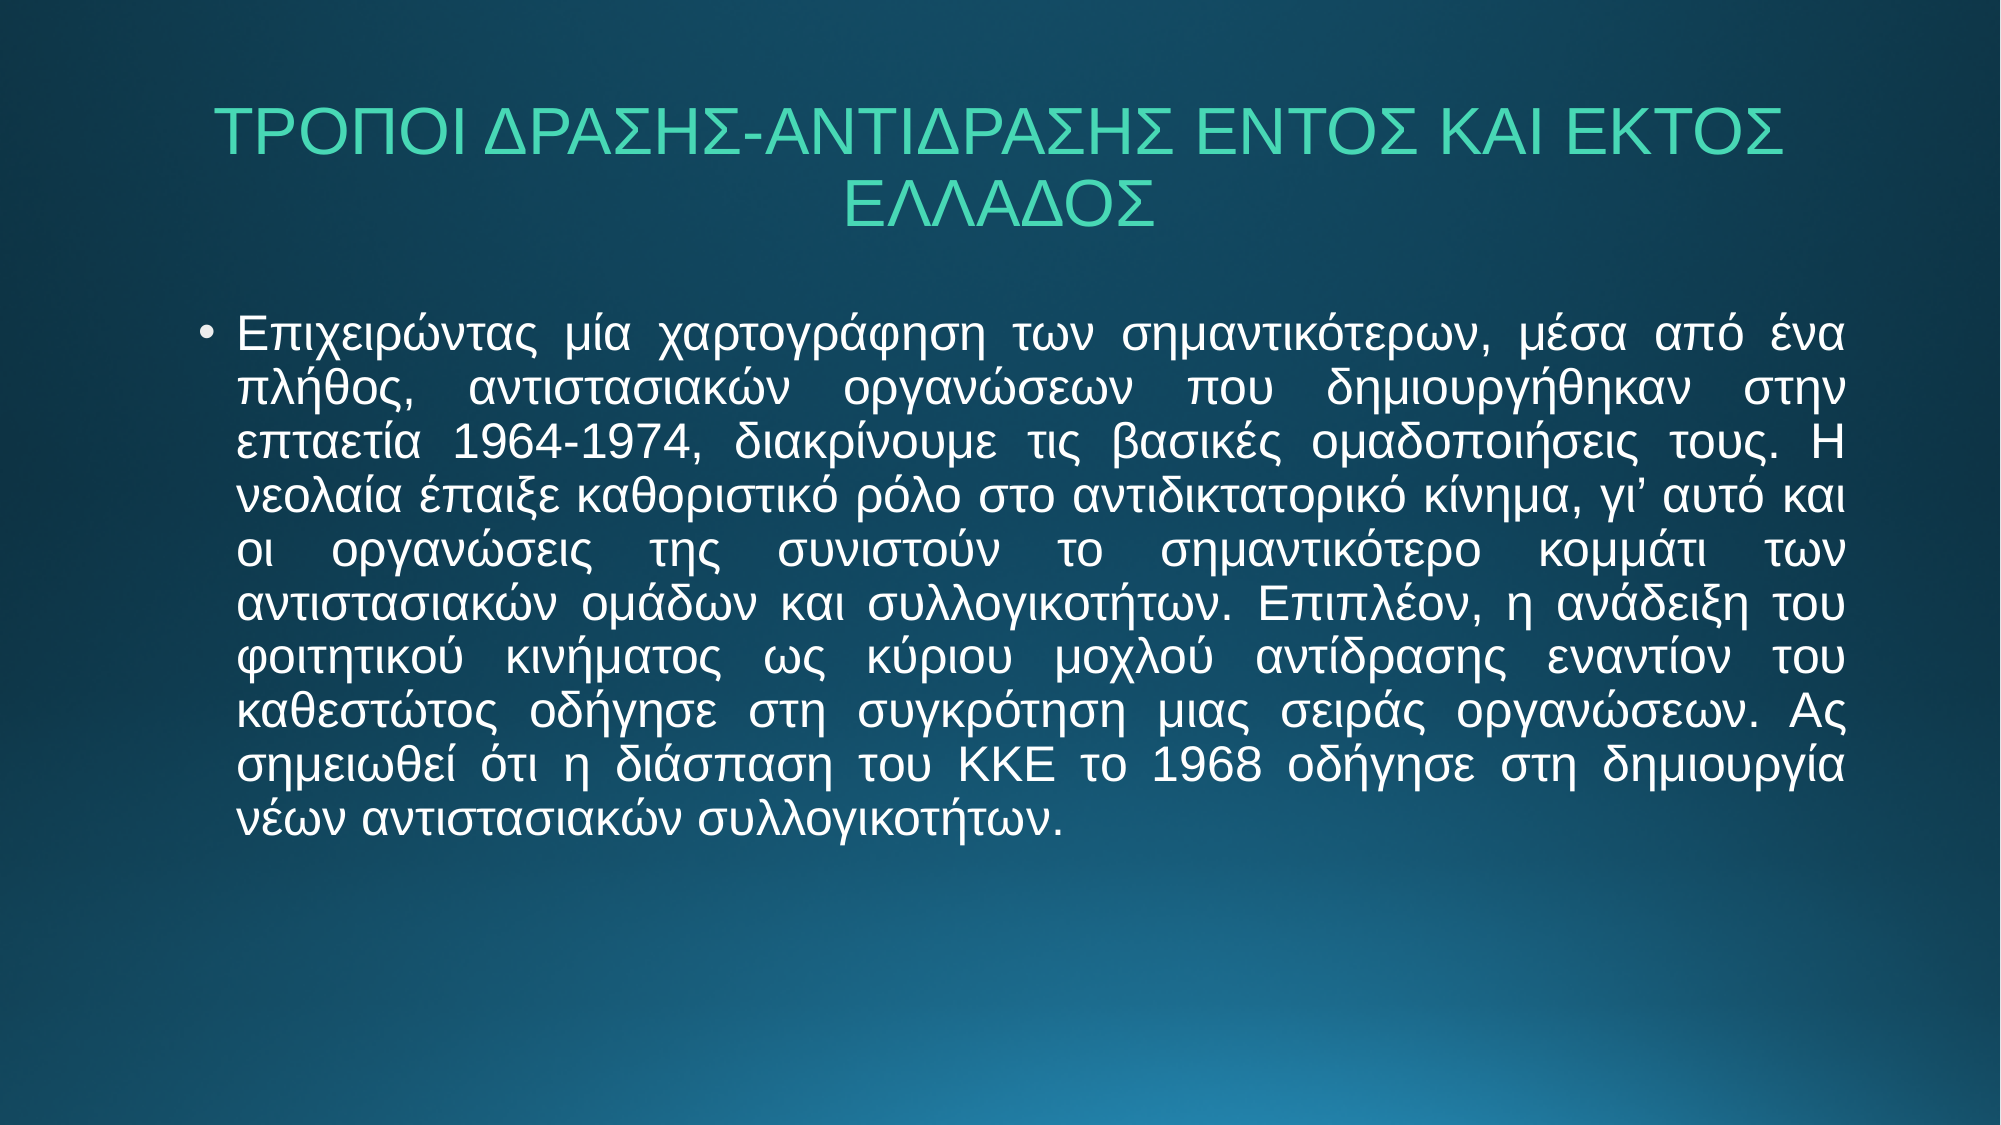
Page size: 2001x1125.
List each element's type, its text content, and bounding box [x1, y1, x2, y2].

list Επιχειρώντας μία χαρτογράφηση των σημαντικότερων, μέσα από ένα πλήθος, αντιστασιακών οργανώσεων που δημιουργήθηκαν στην επταετία 1964-1974, διακρίνουμε τις βασικές ομαδοποιήσεις τους. Η νεολαία έπαιξε καθοριστικό ρόλο στο αντιδικτατορικό κίνημα, γι’ αυτό και οι οργανώσεις της συνιστούν το σημαντικότερο κομμάτι των αντιστασιακών ομάδων και συλλογικοτήτων. Επιπλέον, η ανάδειξη του φοιτητικού κινήματος ως κύριου μοχλού αντίδρασης εναντίον του καθεστώτος οδήγησε στη συγκρότηση μιας σειράς οργανώσεων. Ας σημειωθεί ότι η διάσπαση του ΚΚΕ το 1968 οδήγησε στη δημιουργία νέων αντιστασιακών συλλογικοτήτων. [183, 299, 1863, 1014]
title ΤΡΟΠΟΙ ΔΡΑΣΗΣ-ΑΝΤΙΔΡΑΣΗΣ ΕΝΤΟΣ ΚΑΙ ΕΚΤΟΣ ΕΛΛΑΔΟΣ [137, 59, 1863, 278]
picture [0, 0, 2001, 1125]
